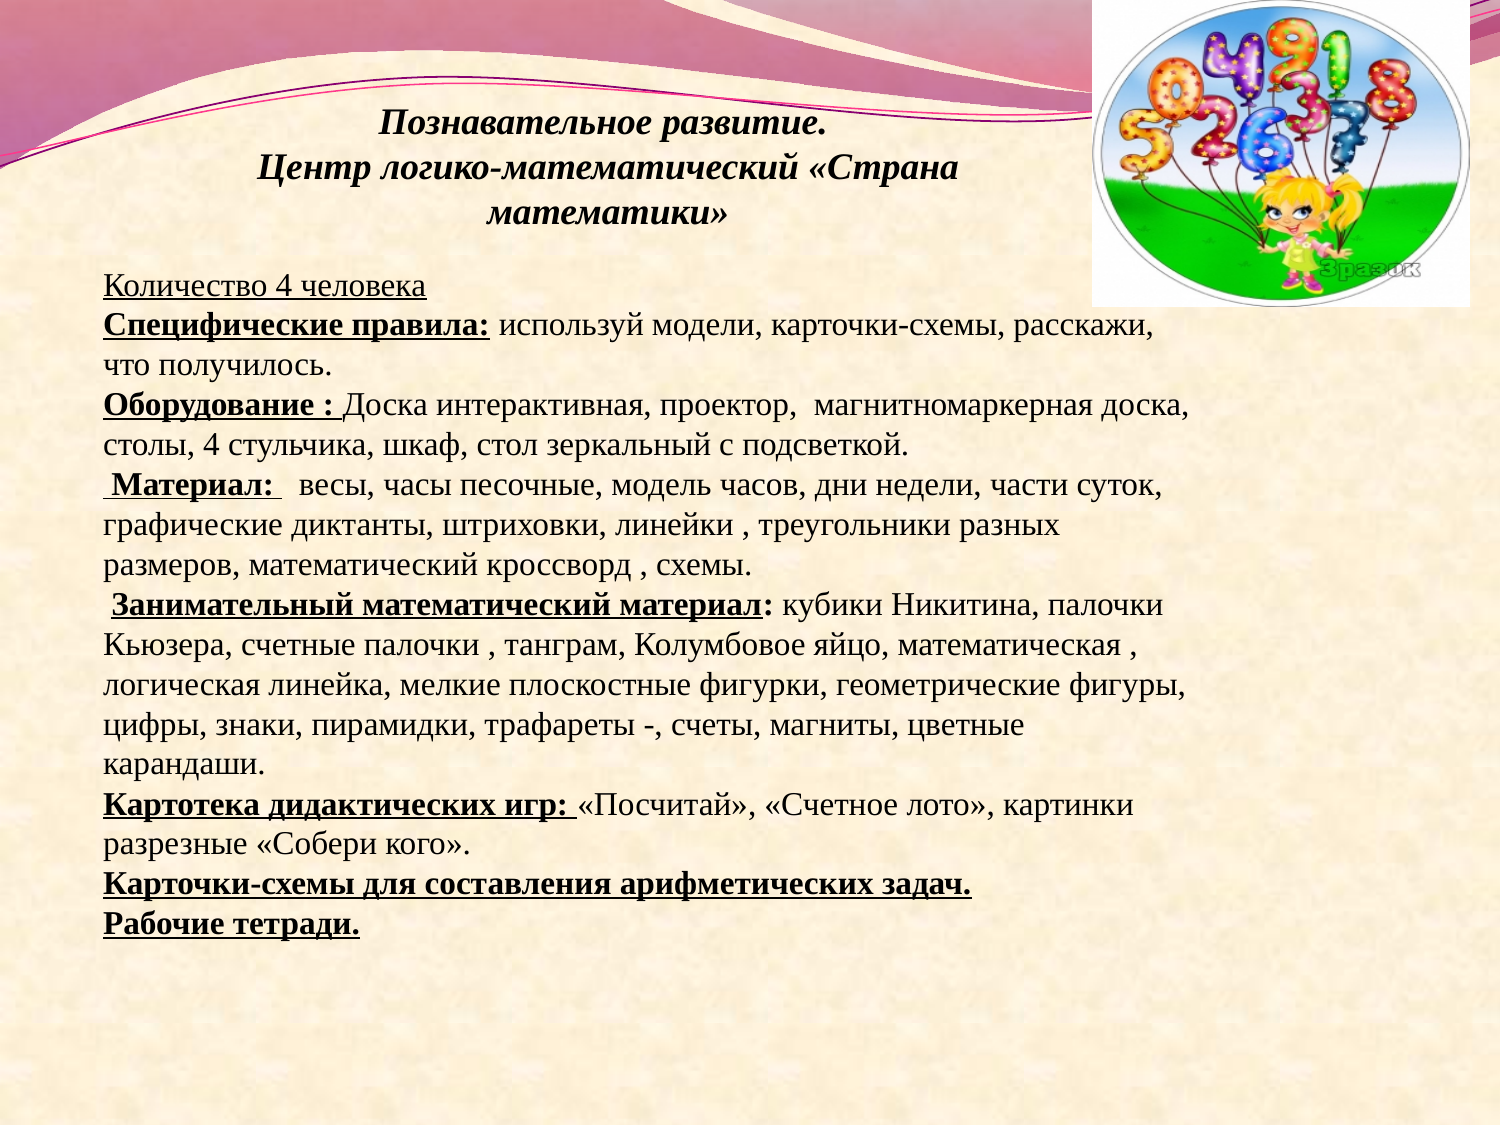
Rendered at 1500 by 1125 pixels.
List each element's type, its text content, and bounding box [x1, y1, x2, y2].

picture [0, 0, 1500, 1125]
picture [167, 51, 832, 89]
text_box Количество 4 человека Специфические правила: используй модели, карточки-схемы, расскажи, что получилось. Оборудование : Доска интерактивная, проектор, магнитномаркерная доска, столы, 4 стульчика, шкаф, стол зеркальный с подсветкой. Материал: весы, часы песочные, модель часов, дни недели, части суток, графические диктанты, штриховки, линейки , треугольники разных размеров, математический кроссворд , схемы. Занимательный математический материал: кубики Никитина, палочки Кьюзера, счетные палочки , танграм, Колумбовое яйцо, математическая , логическая линейка, мелкие плоскостные фигурки, геометрические фигуры, цифры, знаки, пирамидки, трафареты -, счеты, магниты, цветные карандаши. Картотека дидактических игр: «Посчитай», «Счетное лото», картинки разрезные «Собери кого». Карточки-схемы для составления арифметических задач. Рабочие тетради. [88, 255, 1211, 994]
picture [374, 85, 576, 89]
picture [24, 147, 50, 156]
picture [666, 0, 1063, 89]
text_box Познавательное развитие. Центр логико-математический «Страна математики» [135, 89, 1081, 240]
picture [40, 100, 135, 146]
picture [311, 78, 584, 89]
